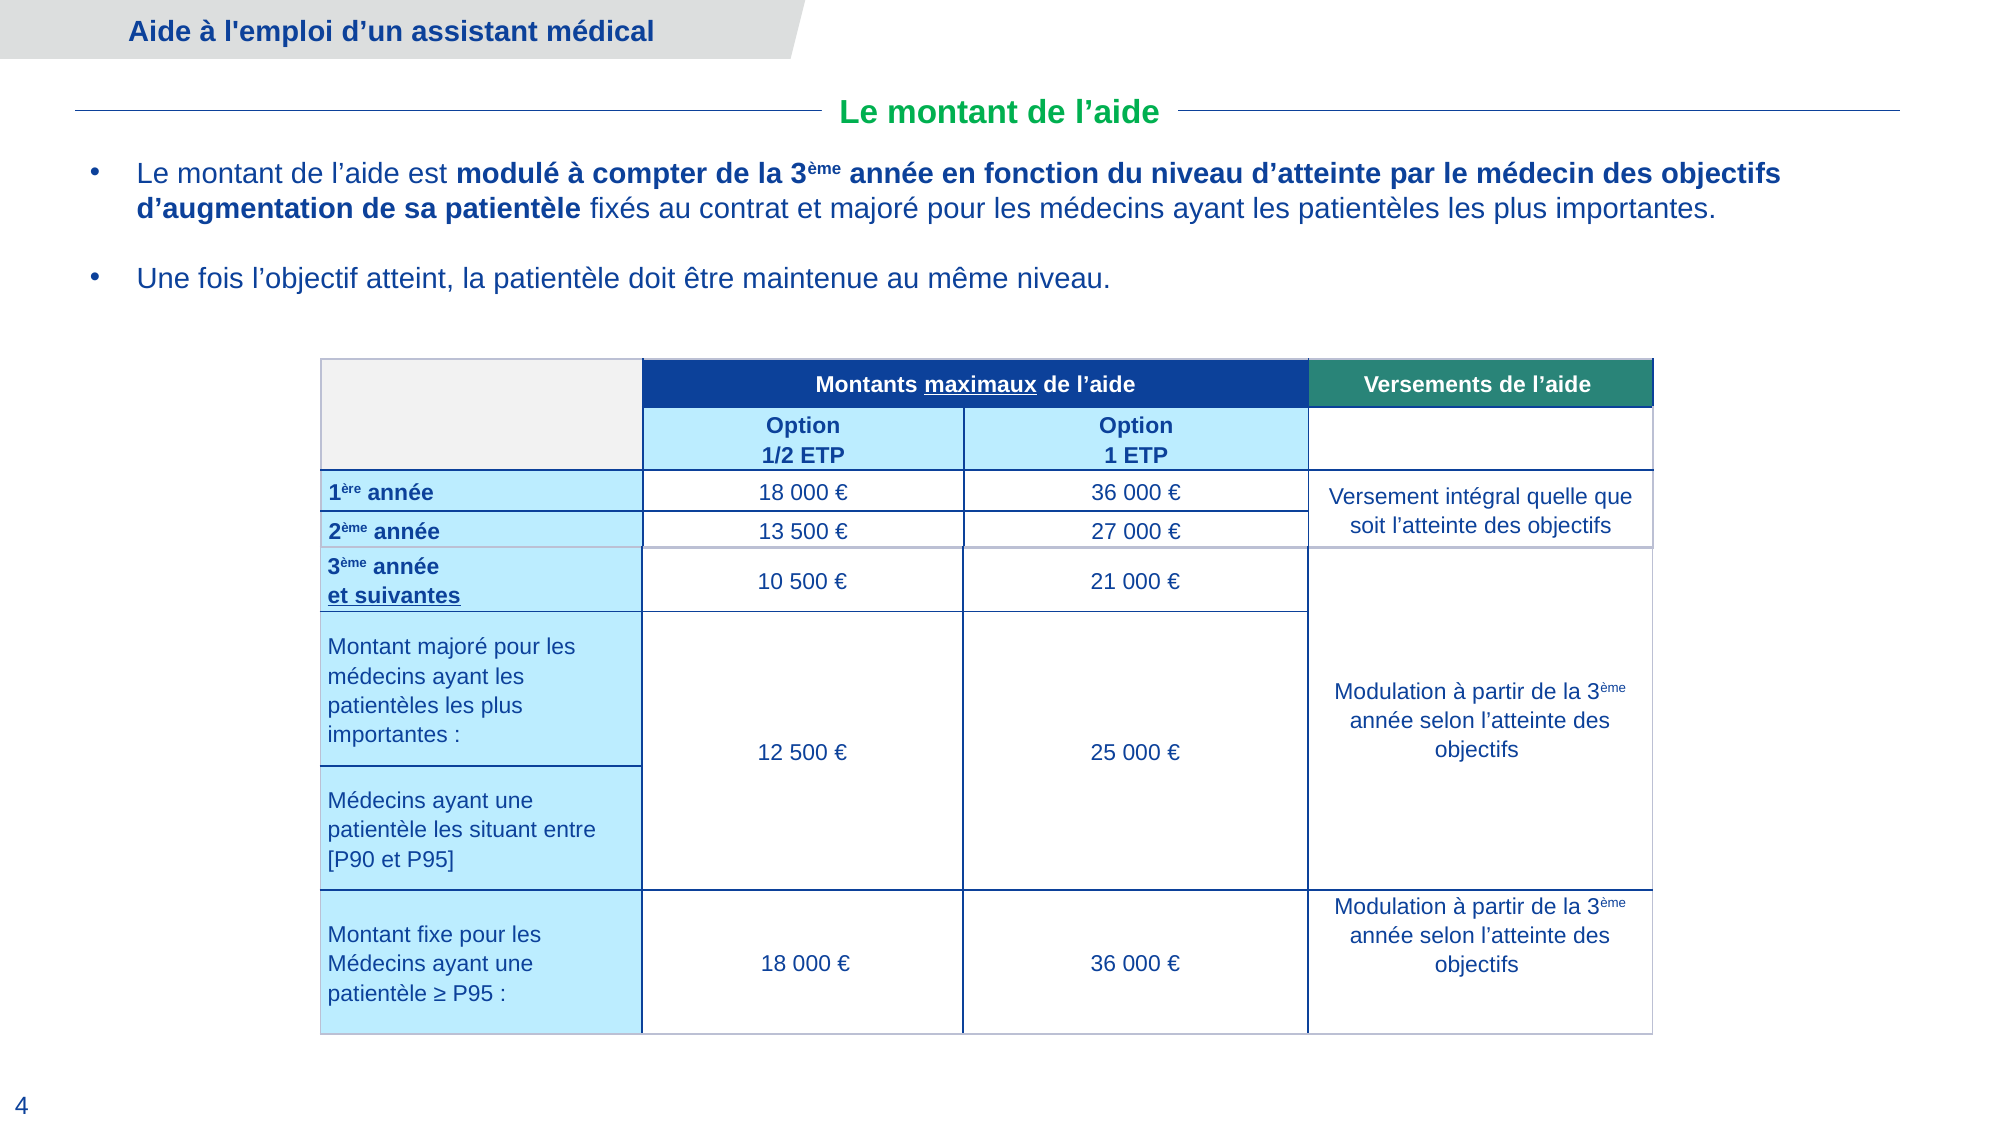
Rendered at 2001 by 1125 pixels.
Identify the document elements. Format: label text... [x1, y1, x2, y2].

table_header Versements de l’aide [1309, 360, 1652, 406]
table_header Montants maximaux de l’aide [644, 360, 1308, 406]
table_cell 18 000 € [643, 891, 962, 1033]
text_box [1558, 966, 2000, 1125]
table_cell 36 000 € [965, 471, 1308, 510]
table_cell Modulation à partir de la 3ème année selon l’atteinte des objectifs [1309, 891, 1652, 1033]
table_cell Option 1/2 ETP [644, 408, 963, 469]
table_cell 36 000 € [964, 891, 1307, 1033]
table_header 10 500 € [643, 548, 962, 611]
table_cell 27 000 € [965, 512, 1308, 546]
text_box Aide à l'emploi d’un assistant médical [0, 0, 807, 61]
table_cell Option 1 ETP [965, 408, 1308, 469]
table_header Modulation à partir de la 3ème année selon l’atteinte des objectifs [1309, 548, 1652, 889]
table_header 3ème année et suivantes [321, 548, 641, 611]
table_cell 12 500 € [643, 612, 962, 889]
text_box 4 [0, 1079, 118, 1125]
table_cell Montant fixe pour les Médecins ayant une patientèle ≥ P95 : [321, 891, 641, 1033]
table_cell 1ère année [322, 471, 642, 510]
table_cell Montant majoré pour les médecins ayant les patientèles les plus importantes : [321, 612, 641, 765]
table_header [322, 360, 642, 469]
table_header 21 000 € [964, 548, 1307, 611]
table_cell 13 500 € [644, 512, 963, 546]
table_cell 18 000 € [644, 471, 963, 510]
table_cell 2ème année [322, 512, 642, 546]
table_cell Versement intégral quelle que soit l’atteinte des objectifs [1309, 471, 1652, 546]
text_box Le montant de l’aide est modulé à compter de la 3ème année en fonction du niveau d’atteinte par le médecin des objectifs d’augmentation de sa patientèle fixés au contrat et majoré pour les médecins ayant les patientèles les plus importantes. Une fois l’objectif atteint, la patientèle doit être maintenue au même niveau. [75, 146, 2000, 302]
table_cell [1309, 408, 1652, 469]
table_cell Médecins ayant une patientèle les situant entre [P90 et P95] [321, 767, 641, 889]
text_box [74, 83, 1900, 139]
table_cell 25 000 € [964, 612, 1307, 889]
